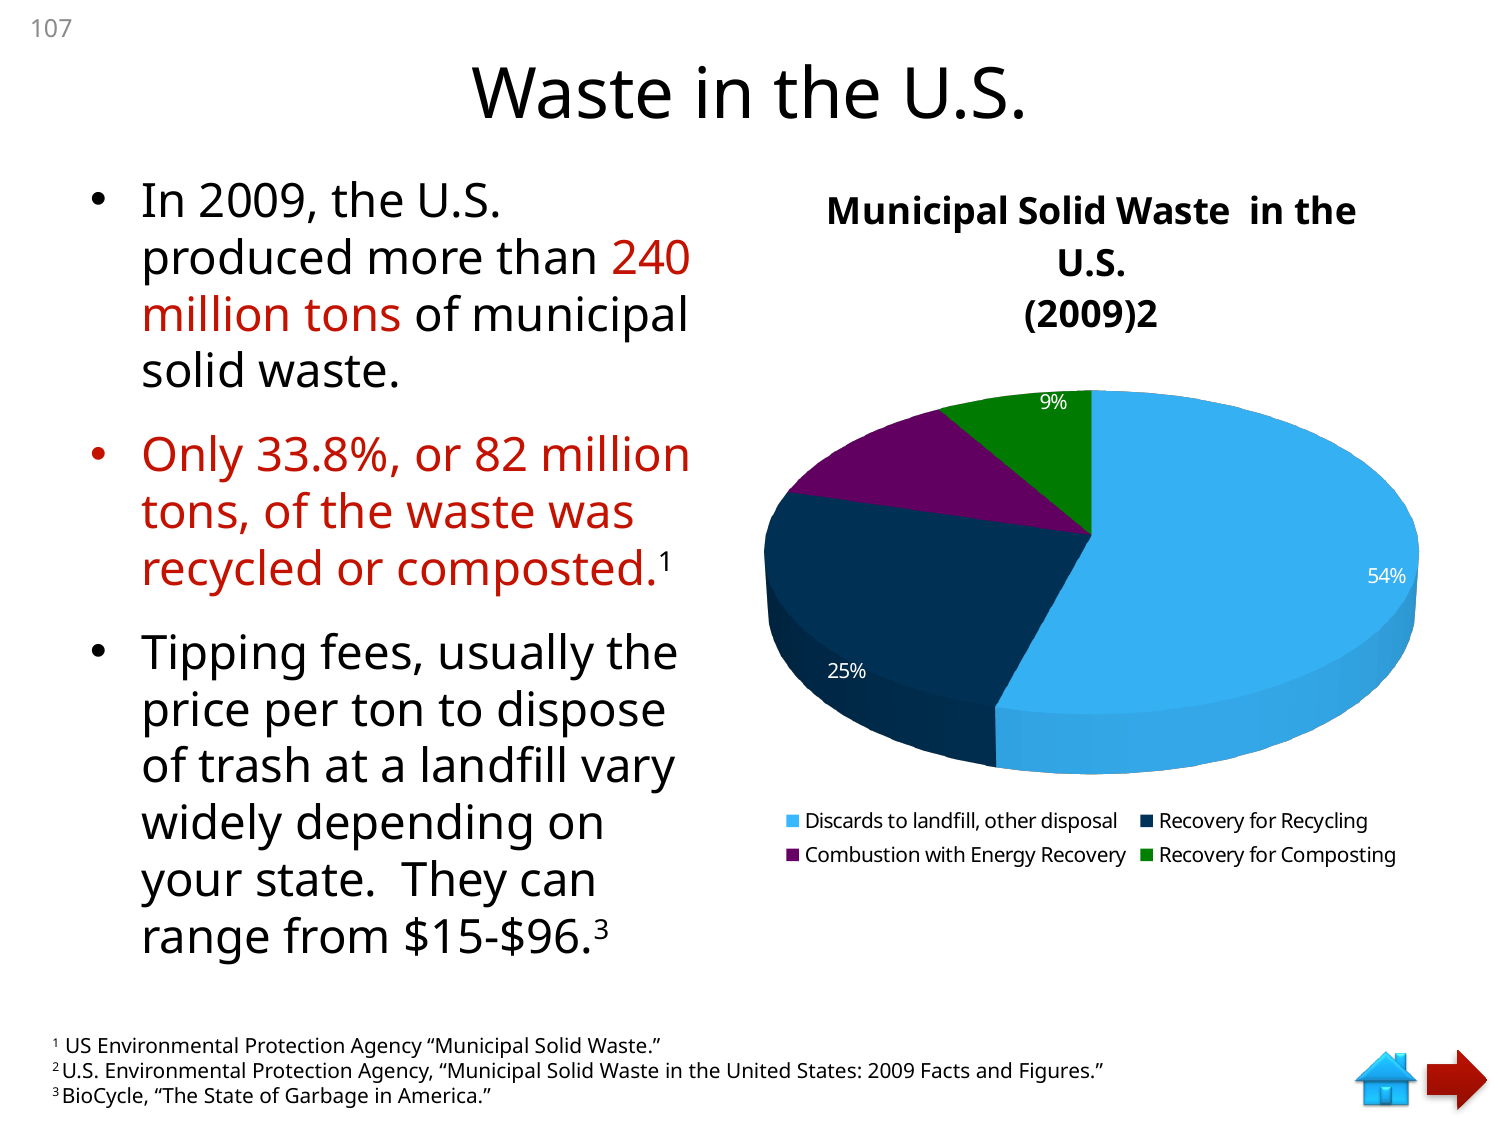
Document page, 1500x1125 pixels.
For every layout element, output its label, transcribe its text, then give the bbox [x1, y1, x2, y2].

text_box 1 US Environmental Protection Agency “Municipal Solid Waste.” 2 U.S. Environmental Protection Agency, “Municipal Solid Waste in the United States: 2009 Facts and Figures.” 3 BioCycle, “The State of Garbage in America.” [37, 1025, 1163, 1115]
slide_number 107 [0, 0, 88, 60]
chart [712, 149, 1471, 876]
text_box [1427, 1049, 1488, 1110]
picture [1349, 1049, 1422, 1111]
list In 2009, the U.S. produced more than 240 million tons of municipal solid waste. Only 33.8%, or 82 million tons, of the waste was recycled or composted.1 Tipping fees, usually the price per ton to dispose of trash at a landfill vary widely depending on your state. They can range from $15-$96.3 [75, 162, 713, 1005]
title Waste in the U.S. [75, 24, 1425, 155]
